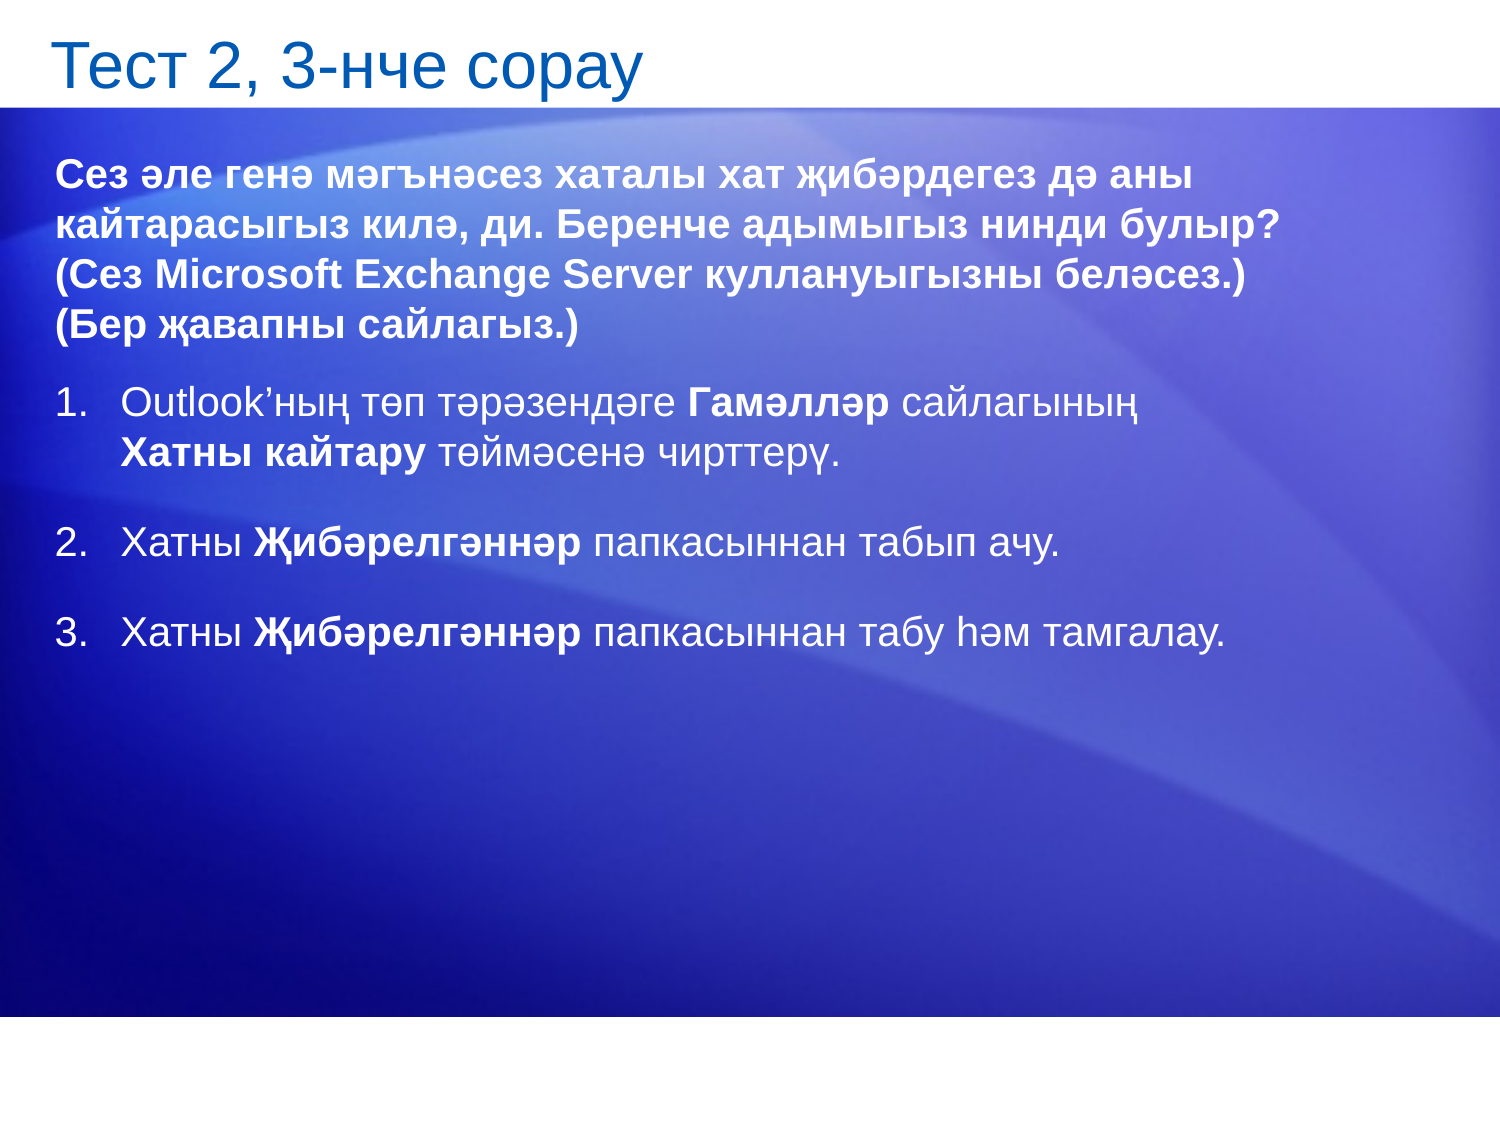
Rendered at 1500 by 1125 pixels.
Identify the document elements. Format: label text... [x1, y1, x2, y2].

picture [0, 108, 1500, 1017]
title Тест 2, 3-нче сорау [34, 11, 1386, 113]
list Сез әле генә мәгънәсез хаталы хат җибәрдегез дә аны кайтарасыгыз килә, ди. Беренче адымыгыз нинди булыр? (Сез Microsoft Exchange Server куллануыгызны беләсез.) (Бер җавапны сайлагыз.) [39, 139, 1301, 335]
text_box Outlook’ның төп тәрәзендәге Гамәлләр сайлагының Хатны кайтару төймәсенә чирттерү. Хатны Җибәрелгәннәр папкасыннан табып ачу. Хатны Җибәрелгәннәр папкасыннан табу һәм тамгалау. [39, 367, 1291, 878]
